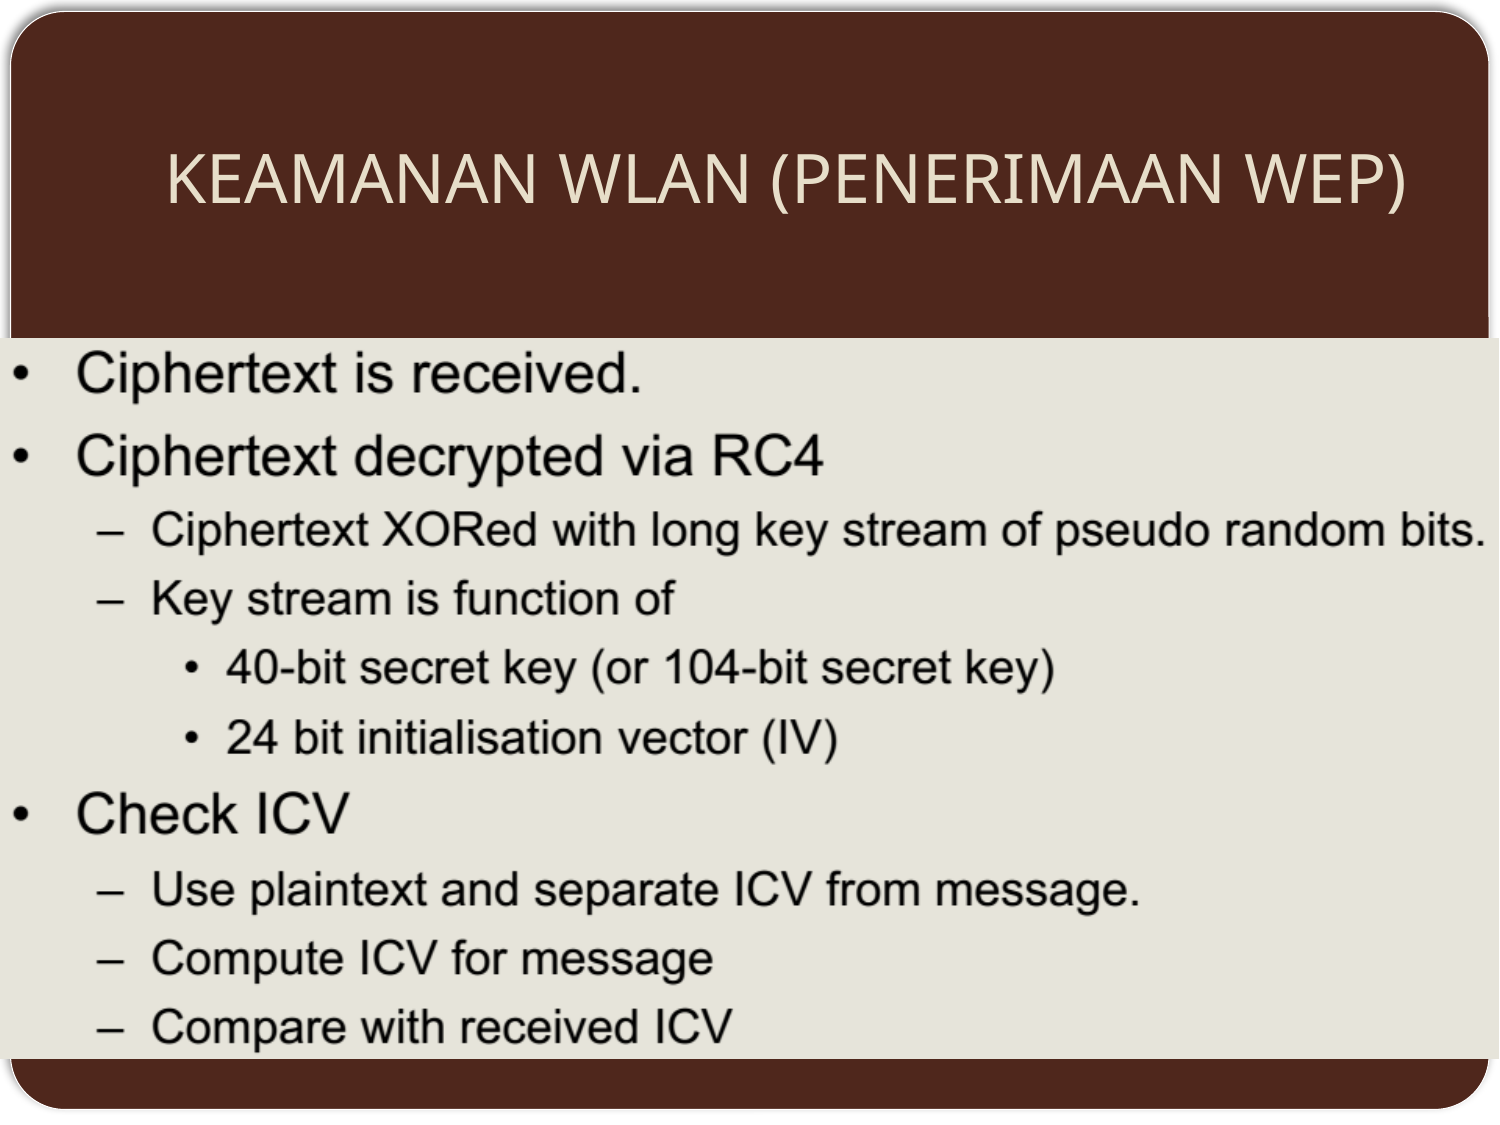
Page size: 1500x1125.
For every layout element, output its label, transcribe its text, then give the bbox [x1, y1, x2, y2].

title KEAMANAN WLAN (PENERIMAAN WEP) [150, 45, 1425, 233]
picture [0, 338, 1499, 1060]
